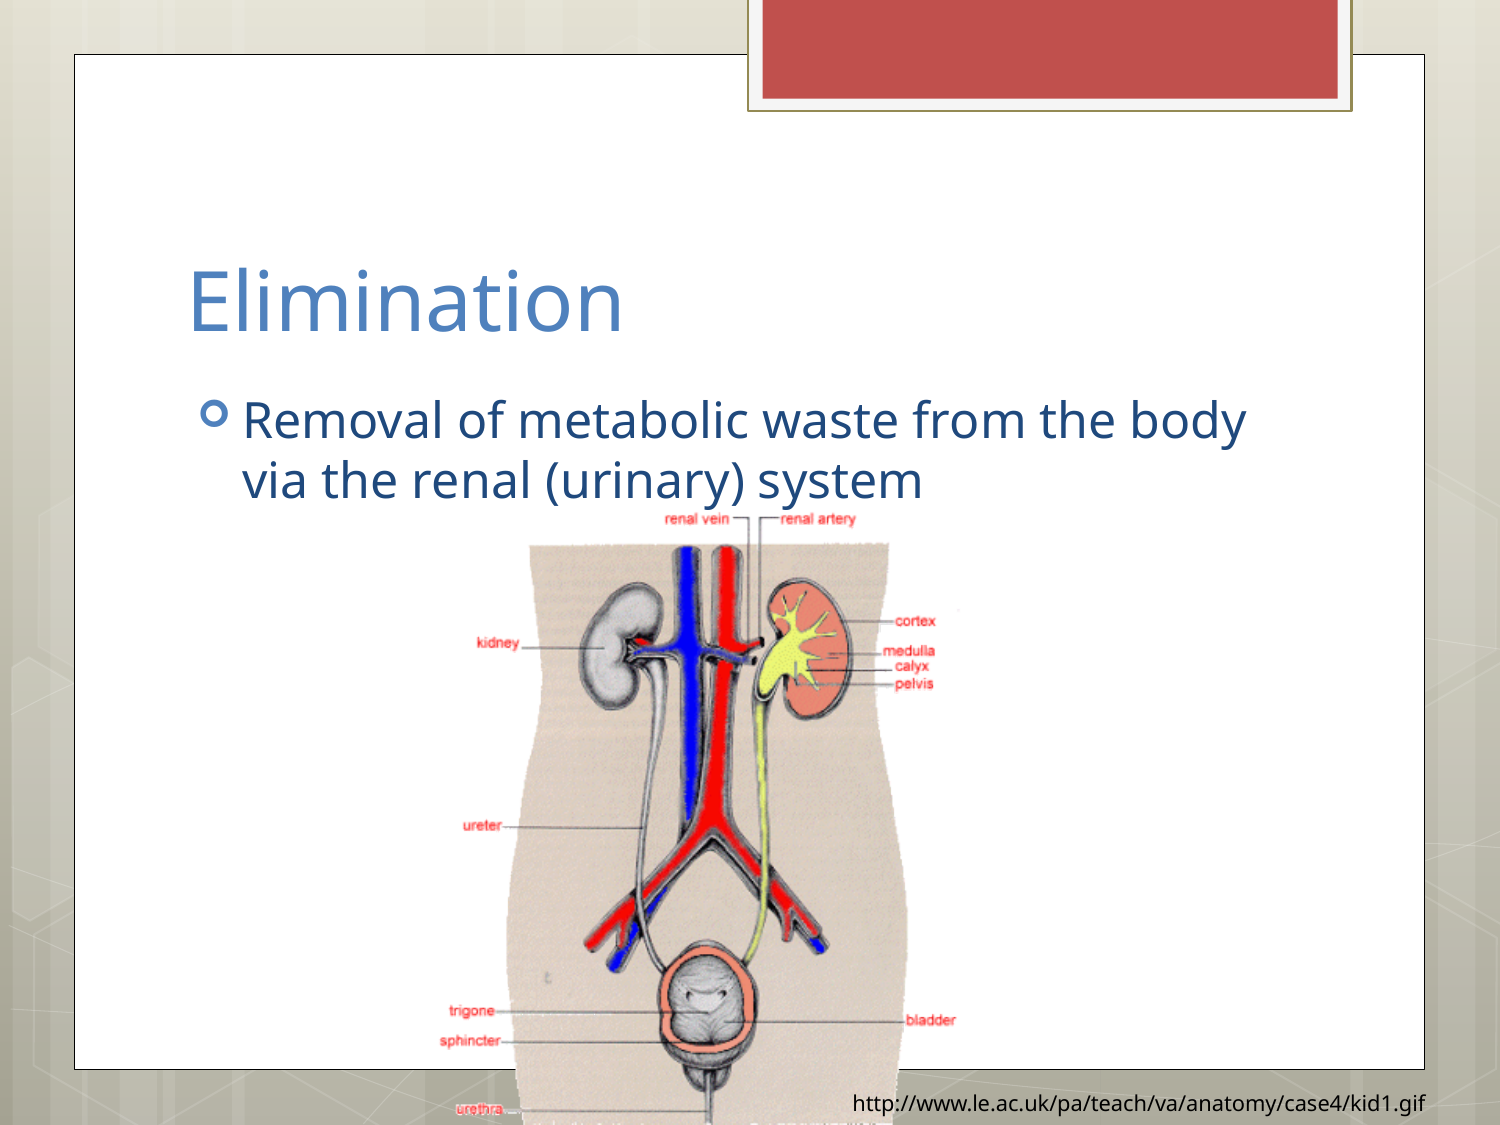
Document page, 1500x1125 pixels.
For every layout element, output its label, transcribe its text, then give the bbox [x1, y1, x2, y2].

picture [424, 509, 965, 1125]
list Removal of metabolic waste from the body via the renal (urinary) system [171, 381, 1283, 957]
title Elimination [171, 168, 1324, 357]
text_box http://www.le.ac.uk/pa/teach/va/anatomy/case4/kid1.gif [969, 1082, 1500, 1123]
